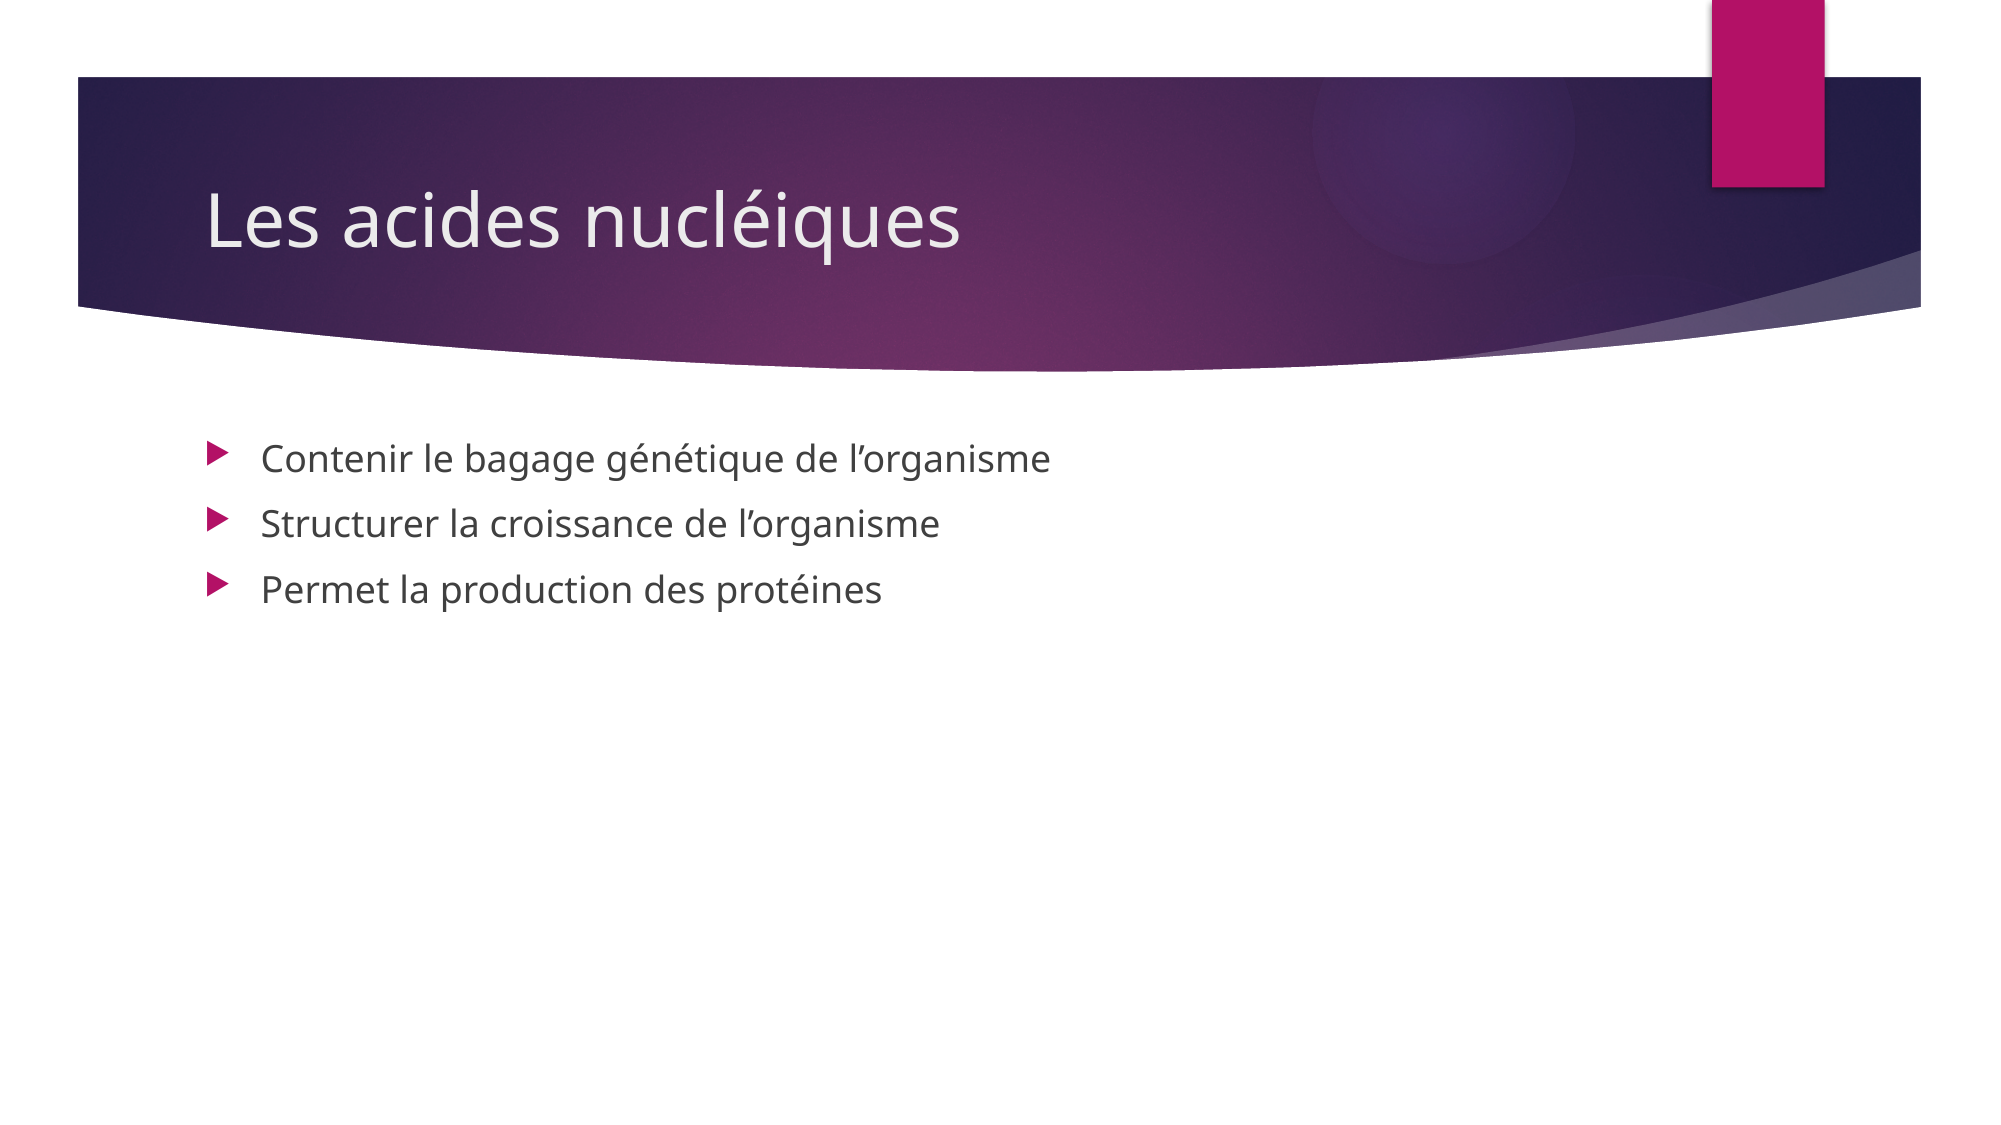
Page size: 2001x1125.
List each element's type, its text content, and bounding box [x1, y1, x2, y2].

title Les acides nucléiques [189, 159, 1627, 276]
list Contenir le bagage génétique de l’organisme Structurer la croissance de l’organisme Permet la production des protéines [189, 427, 1638, 988]
